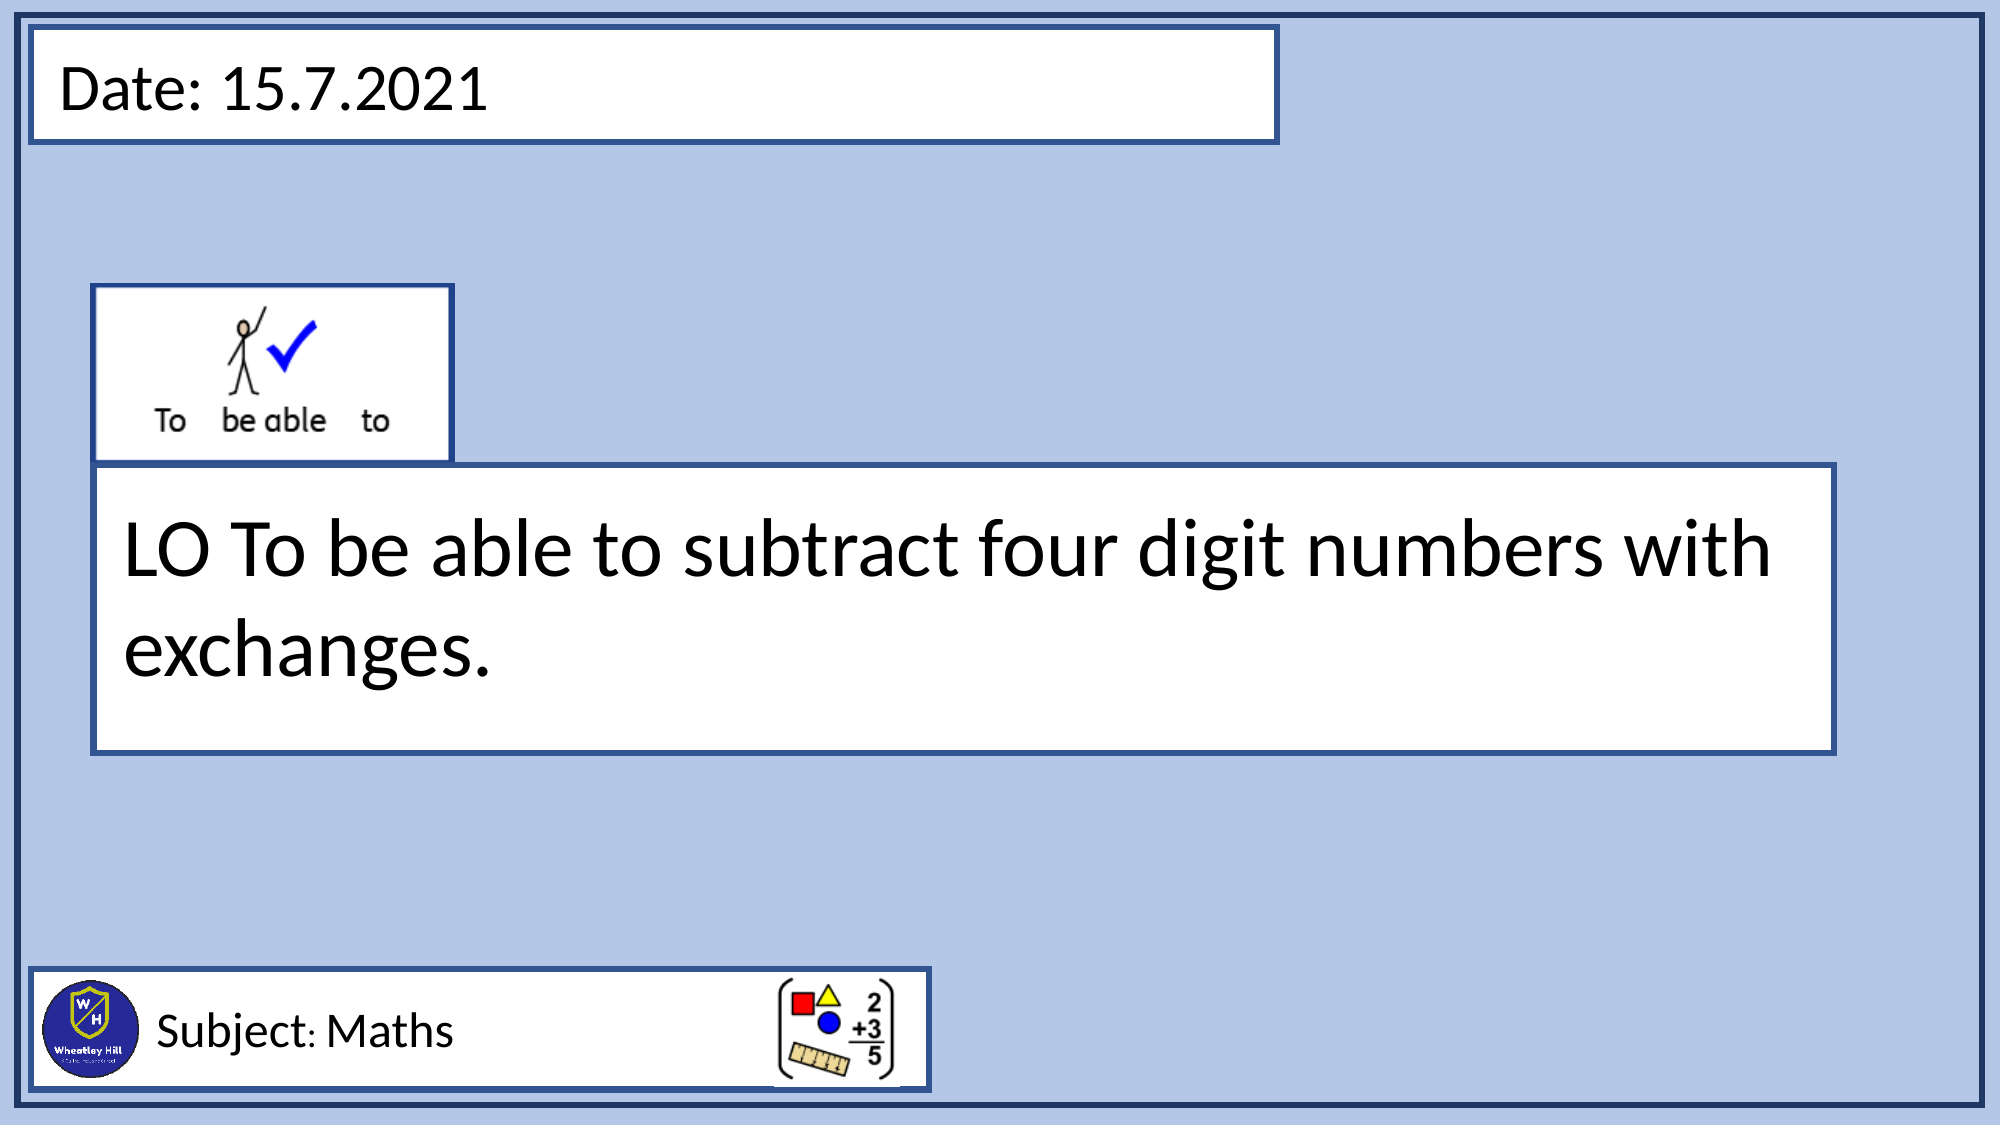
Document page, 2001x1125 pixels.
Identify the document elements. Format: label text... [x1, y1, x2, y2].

text_box LO To be able to subtract four digit numbers with exchanges. [108, 485, 1820, 701]
text_box Subject: Maths [142, 989, 774, 1065]
picture [774, 974, 900, 1087]
text_box [30, 968, 930, 1091]
text_box [16, 14, 1983, 1106]
text_box [30, 26, 1278, 143]
picture [90, 283, 455, 465]
text_box [92, 464, 1835, 754]
picture [42, 980, 142, 1079]
text_box Date: 15.7.2021 [44, 36, 1264, 132]
